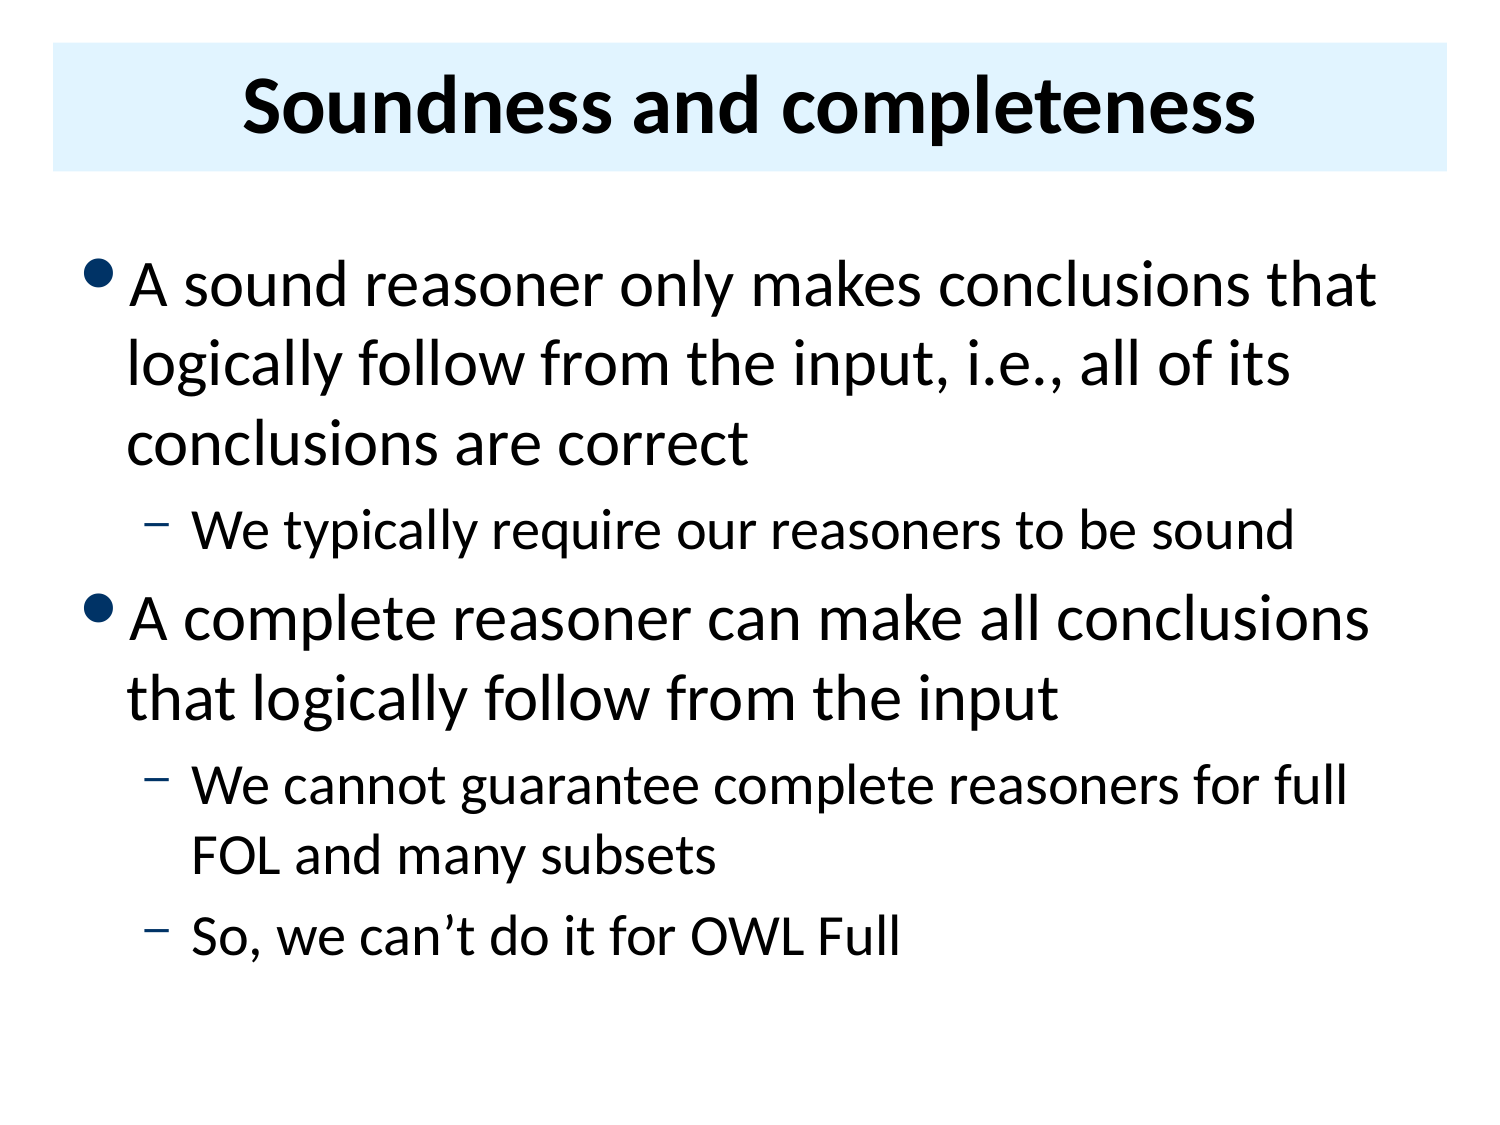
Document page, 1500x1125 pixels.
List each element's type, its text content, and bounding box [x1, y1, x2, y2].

title Soundness and completeness [53, 42, 1447, 172]
list A sound reasoner only makes conclusions that logically follow from the input, i.e., all of its conclusions are correct We typically require our reasoners to be sound A complete reasoner can make all conclusions that logically follow from the input We cannot guarantee complete reasoners for full FOL and many subsets So, we can’t do it for OWL Full [64, 231, 1436, 1047]
